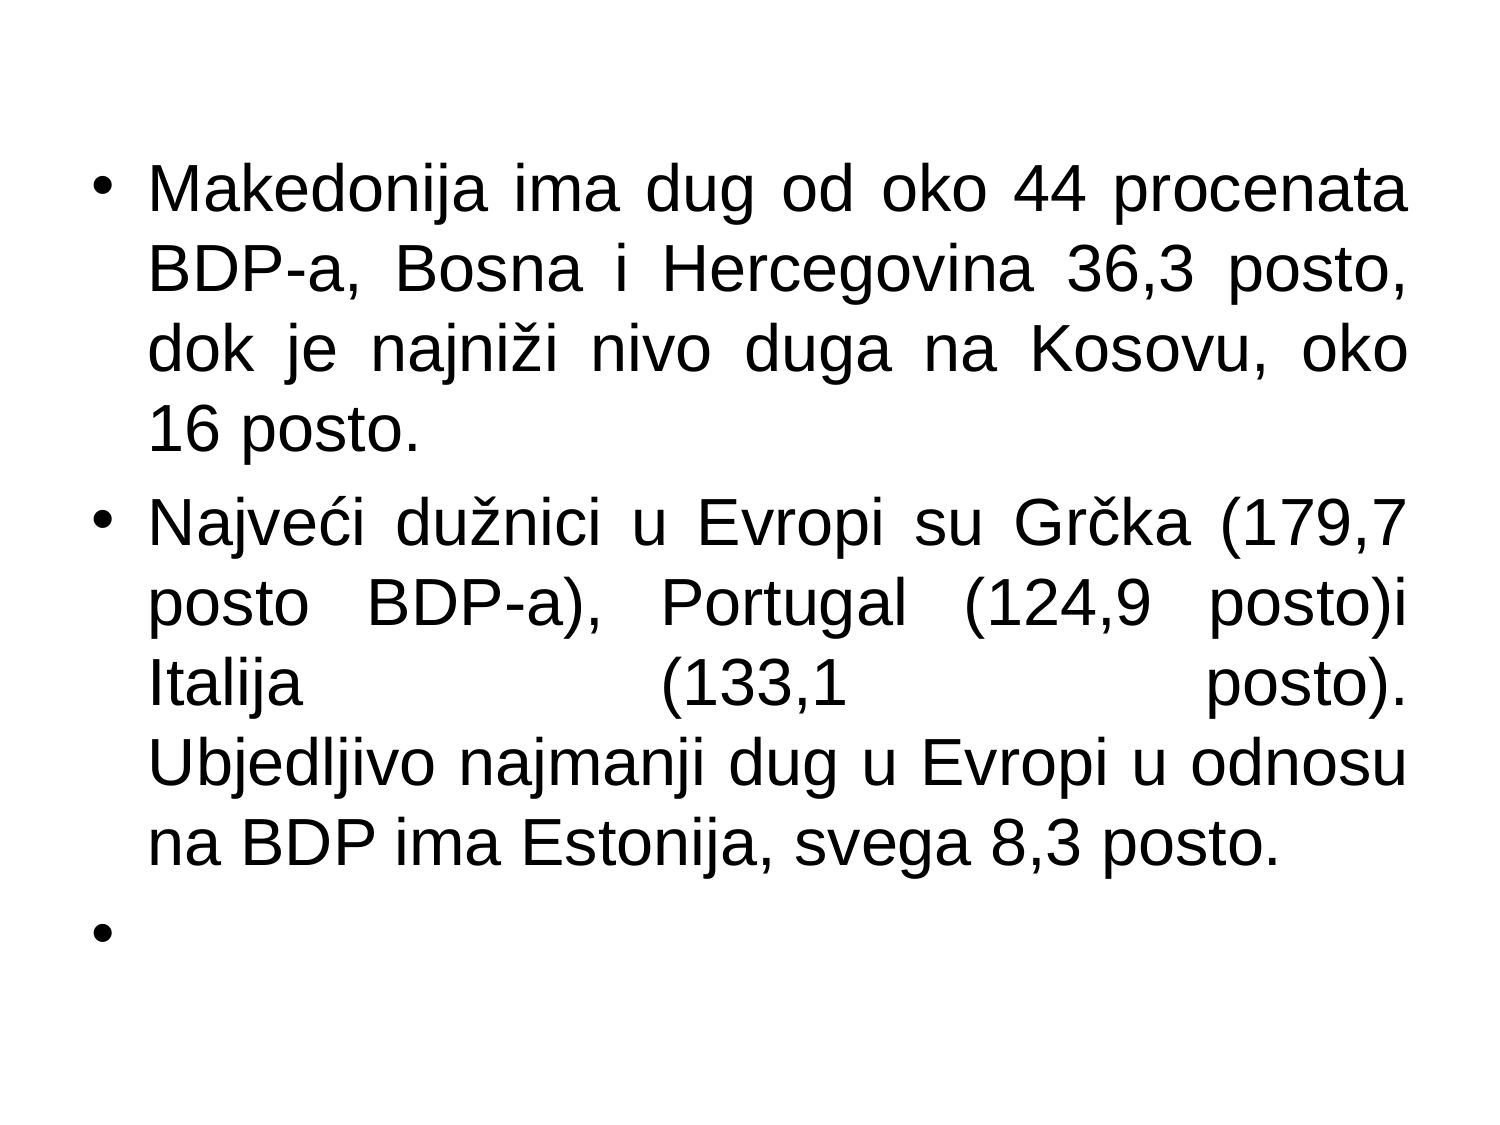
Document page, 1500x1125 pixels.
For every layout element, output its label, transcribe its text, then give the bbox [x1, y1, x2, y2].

list Makedonija ima dug od oko 44 procenata BDP-a, Bosna i Hercegovina 36,3 posto, dok je najniži nivo duga na Kosovu, oko 16 posto. Najveći dužnici u Evropi su Grčka (179,7 posto BDP-a), Portugal (124,9 posto)i Italija (133,1 posto). Ubjedljivo najmanji dug u Evropi u odnosu na BDP ima Estonija, svega 8,3 posto. [76, 137, 1425, 1005]
